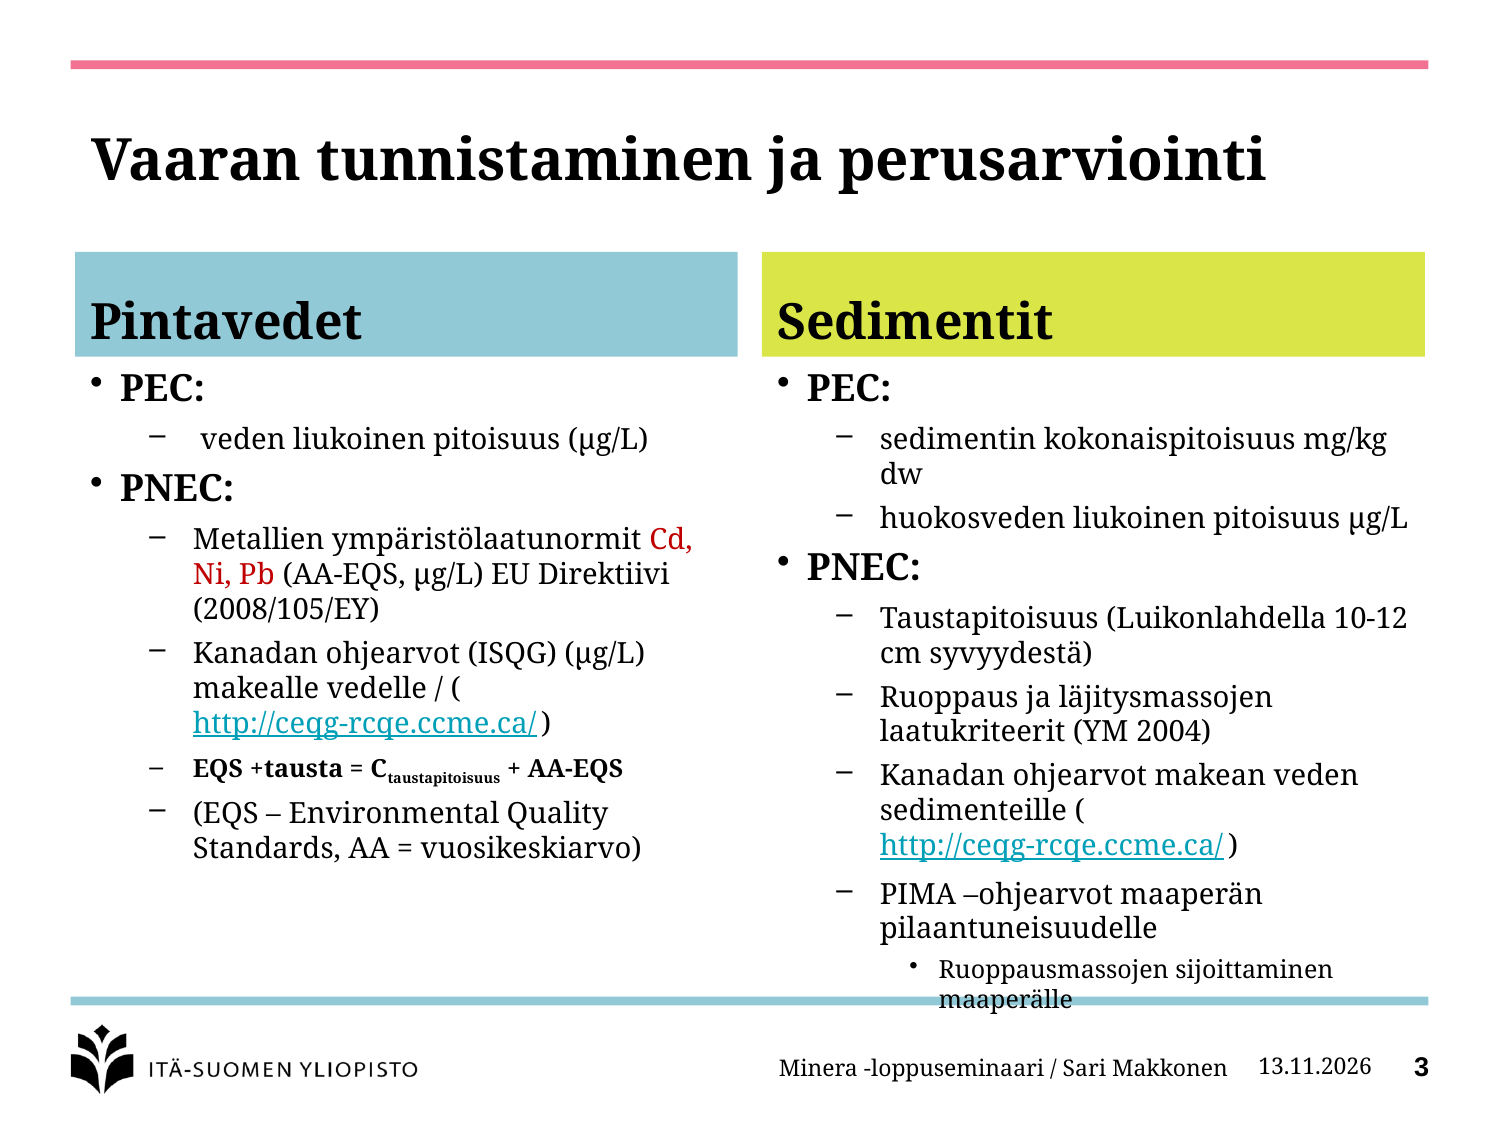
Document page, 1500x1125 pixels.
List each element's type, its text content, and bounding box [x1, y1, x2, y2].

list Pintavedet [74, 251, 738, 356]
list Sedimentit [761, 251, 1426, 356]
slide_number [1229, 1046, 1369, 1089]
title Vaaran tunnistaminen ja perusarviointi [76, 113, 1427, 255]
picture [70, 1024, 422, 1094]
slide_number 3 [1369, 1046, 1430, 1089]
list PEC: veden liukoinen pitoisuus (µg/L) PNEC: Metallien ympäristölaatunormit Cd, Ni, Pb (AA-EQS, µg/L) EU Direktiivi (2008/105/EY) Kanadan ohjearvot (ISQG) (µg/L) makealle vedelle / (http://ceqg-rcqe.ccme.ca/ ) EQS +tausta = Ctaustapitoisuus + AA-EQS (EQS – Environmental Quality Standards, AA = vuosikeskiarvo) [74, 356, 738, 1006]
footer Minera -loppuseminaari / Sari Makkonen [500, 1046, 1229, 1089]
list PEC: sedimentin kokonaispitoisuus mg/kg dw huokosveden liukoinen pitoisuus µg/L PNEC: Taustapitoisuus (Luikonlahdella 10-12 cm syvyydestä) Ruoppaus ja läjitysmassojen laatukriteerit (YM 2004) Kanadan ohjearvot makean veden sedimenteille (http://ceqg-rcqe.ccme.ca/ ) PIMA –ohjearvot maaperän pilaantuneisuudelle Ruoppausmassojen sijoittaminen maaperälle [761, 356, 1426, 1006]
